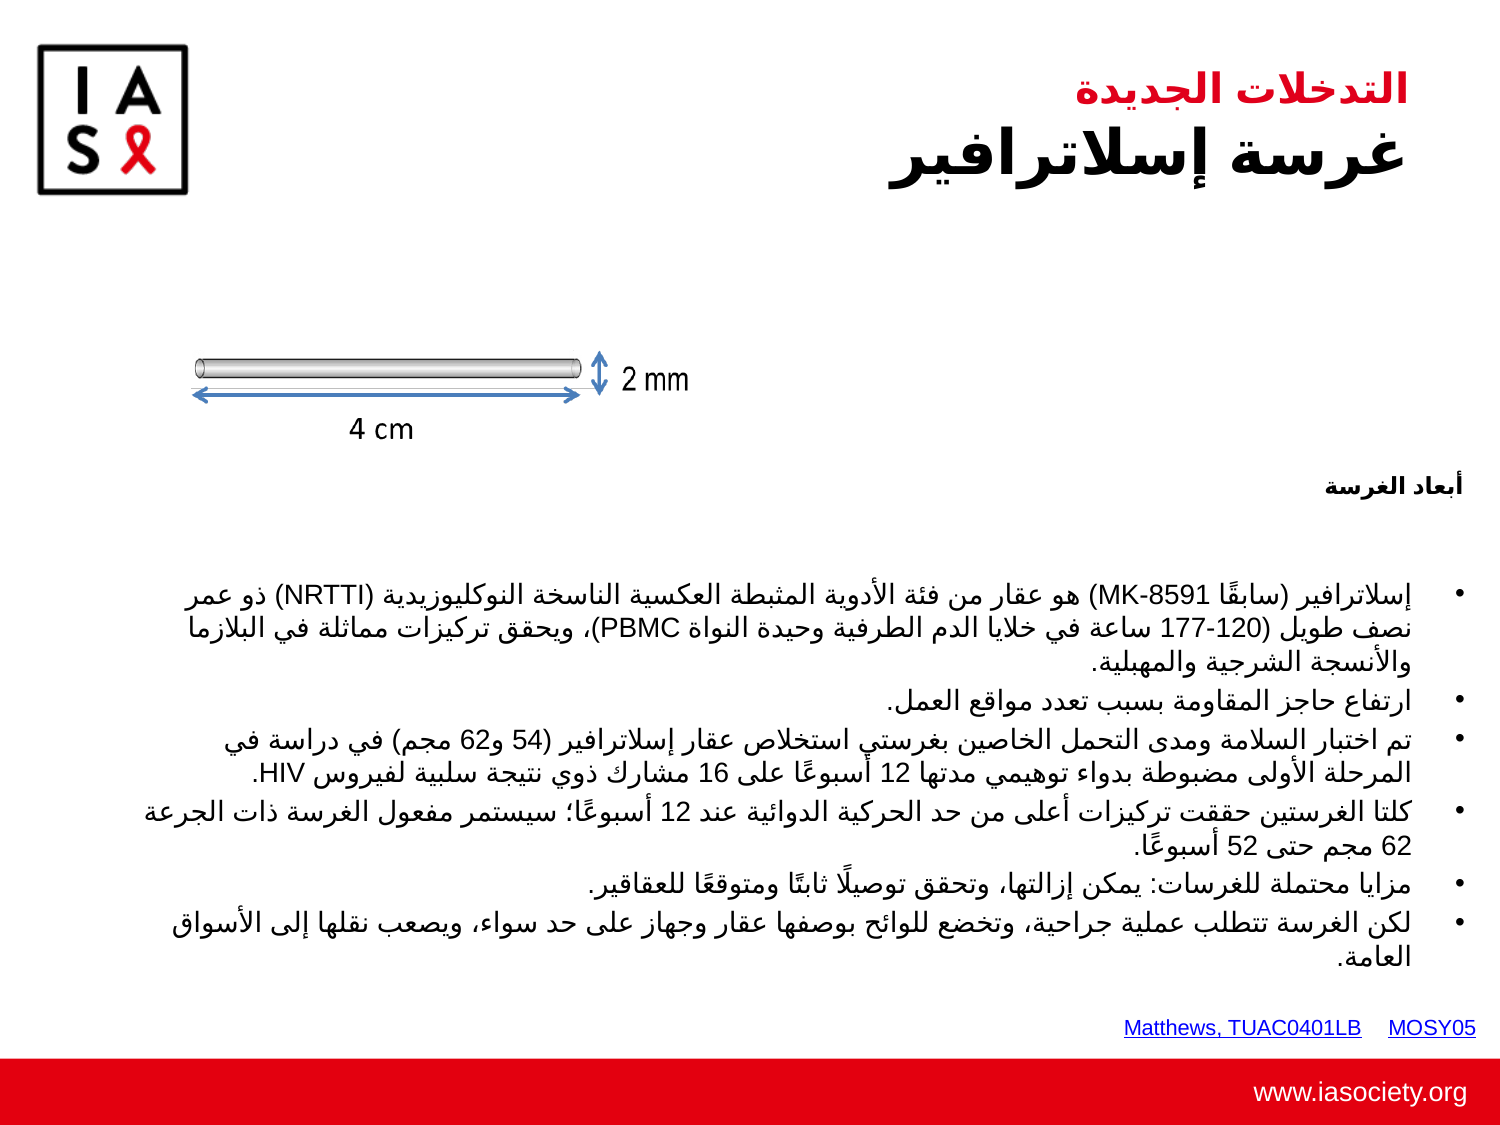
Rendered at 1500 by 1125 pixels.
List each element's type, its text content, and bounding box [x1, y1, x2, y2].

title التدخلات الجديدة غرسة إسلاترافير [206, 30, 1425, 219]
text_box Matthews, TUAC0401LB [1055, 1006, 1373, 1048]
picture [173, 333, 709, 468]
text_box MOSY05 [1373, 1006, 1491, 1048]
list أبعاد الغرسة إسلاترافير (سابقًا MK-8591) هو عقار من فئة الأدوية المثبطة العكسية الناسخة النوكليوزيدية (NRTTI) ذو عمر نصف طويل (120-177 ساعة في خلايا الدم الطرفية وحيدة النواة PBMC)، ويحقق تركيزات مماثلة في البلازما والأنسجة الشرجية والمهبلية. ارتفاع حاجز المقاومة بسبب تعدد مواقع العمل. تم اختبار السلامة ومدى التحمل الخاصين بغرستي استخلاص عقار إسلاترافير (54 و62 مجم) في دراسة في المرحلة الأولى مضبوطة بدواء توهيمي مدتها 12 أسبوعًا على 16 مشارك ذوي نتيجة سلبية لفيروس HIV. كلتا الغرستين حققت تركيزات أعلى من حد الحركية الدوائية عند 12 أسبوعًا؛ سيستمر مفعول الغرسة ذات الجرعة 62 مجم حتى 52 أسبوعًا. مزايا محتملة للغرسات: يمكن إزالتها، وتحقق توصيلًا ثابتًا ومتوقعًا للعقاقير. لكن الغرسة تتطلب عملية جراحية، وتخضع للوائح بوصفها عقار وجهاز على حد سواء، ويصعب نقلها إلى الأسواق العامة. [128, 358, 1479, 981]
picture [0, 7, 225, 232]
text_box [40, 42, 184, 197]
